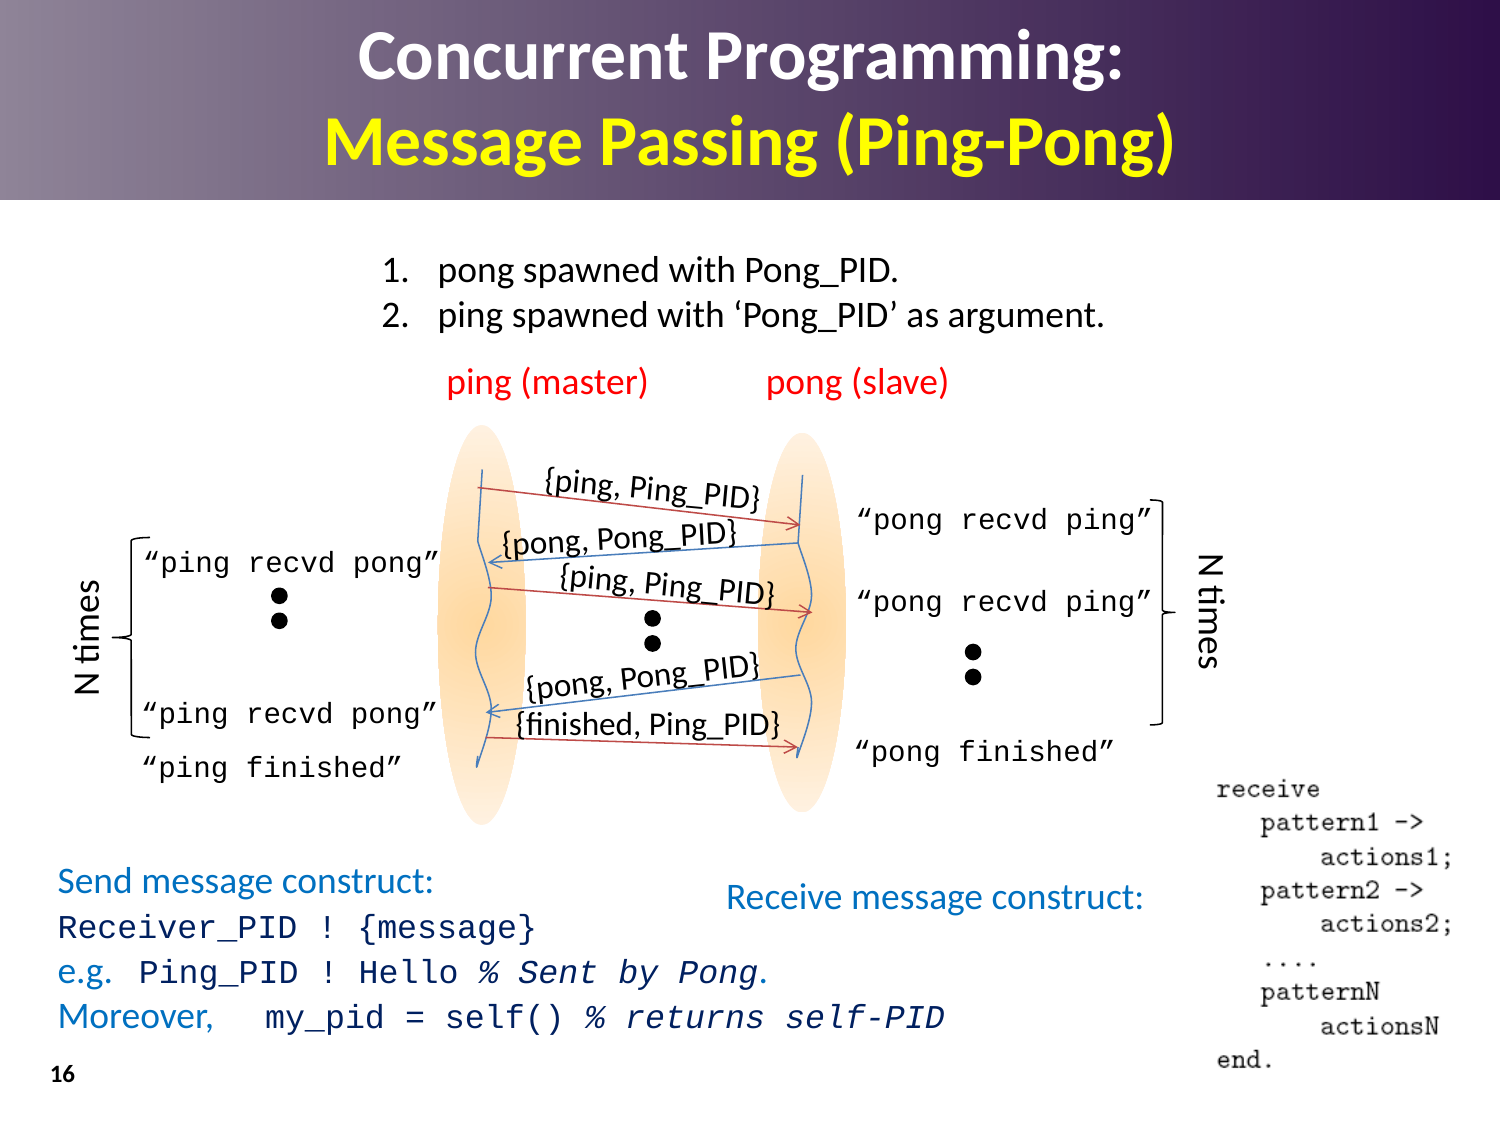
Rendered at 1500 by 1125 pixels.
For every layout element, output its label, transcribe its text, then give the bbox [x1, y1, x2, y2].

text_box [487, 587, 813, 613]
text_box pong spawned with Pong_PID. ping spawned with ‘Pong_PID’ as argument. [366, 237, 1122, 343]
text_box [485, 737, 799, 748]
text_box “pong finished” [852, 724, 1131, 775]
text_box [644, 621, 661, 627]
text_box {ping, Ping_PID} [531, 448, 752, 485]
text_box “pong recvd ping” [852, 574, 1149, 625]
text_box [758, 432, 846, 813]
text_box [271, 612, 288, 630]
text_box “ping finished” [126, 741, 419, 791]
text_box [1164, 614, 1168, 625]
text_box [964, 668, 982, 686]
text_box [477, 487, 801, 526]
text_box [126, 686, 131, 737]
text_box Receive message construct: [711, 864, 1160, 924]
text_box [437, 424, 526, 826]
text_box [271, 587, 288, 605]
text_box [644, 635, 661, 652]
text_box “pong recvd ping” [852, 493, 1169, 543]
text_box [114, 536, 151, 739]
text_box N times [54, 564, 114, 712]
text_box {finished, Ping_PID} [531, 722, 752, 735]
text_box “ping recvd pong” [151, 686, 432, 737]
text_box N times [1184, 538, 1244, 686]
text_box ping (master) [431, 349, 665, 410]
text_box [485, 674, 801, 713]
text_box [1149, 499, 1176, 726]
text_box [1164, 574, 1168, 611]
picture [1212, 775, 1455, 1076]
text_box {pong, Pong_PID} [531, 535, 752, 541]
text_box pong (slave) [751, 349, 965, 410]
text_box “ping recvd pong” [128, 535, 432, 586]
text_box Send message construct: Receiver_PID ! {message} e.g. Ping_PID ! Hello % Sent by Pong. Moreover, my_pid = self() % returns self-PID [42, 848, 961, 1044]
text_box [487, 542, 799, 563]
text_box [964, 643, 982, 661]
text_box {pong, Pong_PID} [531, 635, 752, 673]
text_box {ping, Ping_PID} [544, 571, 752, 585]
title Concurrent Programming: Message Passing (Ping-Pong) [74, 0, 1426, 188]
